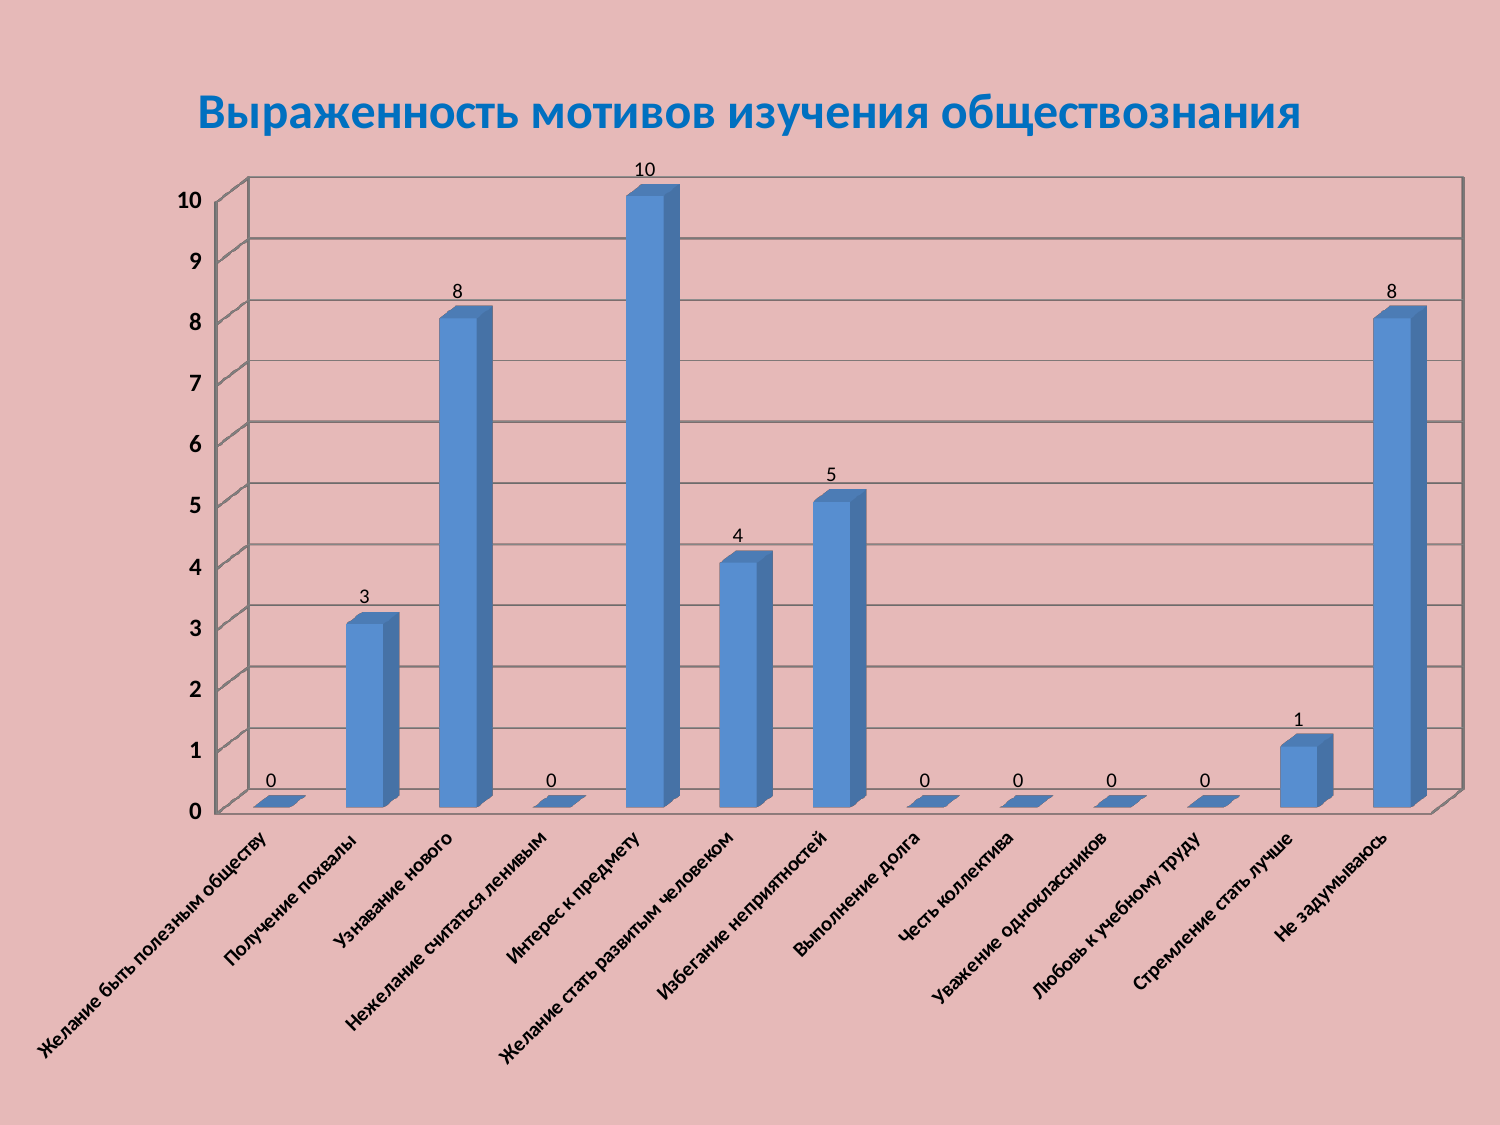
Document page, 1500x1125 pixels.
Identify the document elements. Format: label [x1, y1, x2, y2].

chart [0, 46, 1500, 1091]
